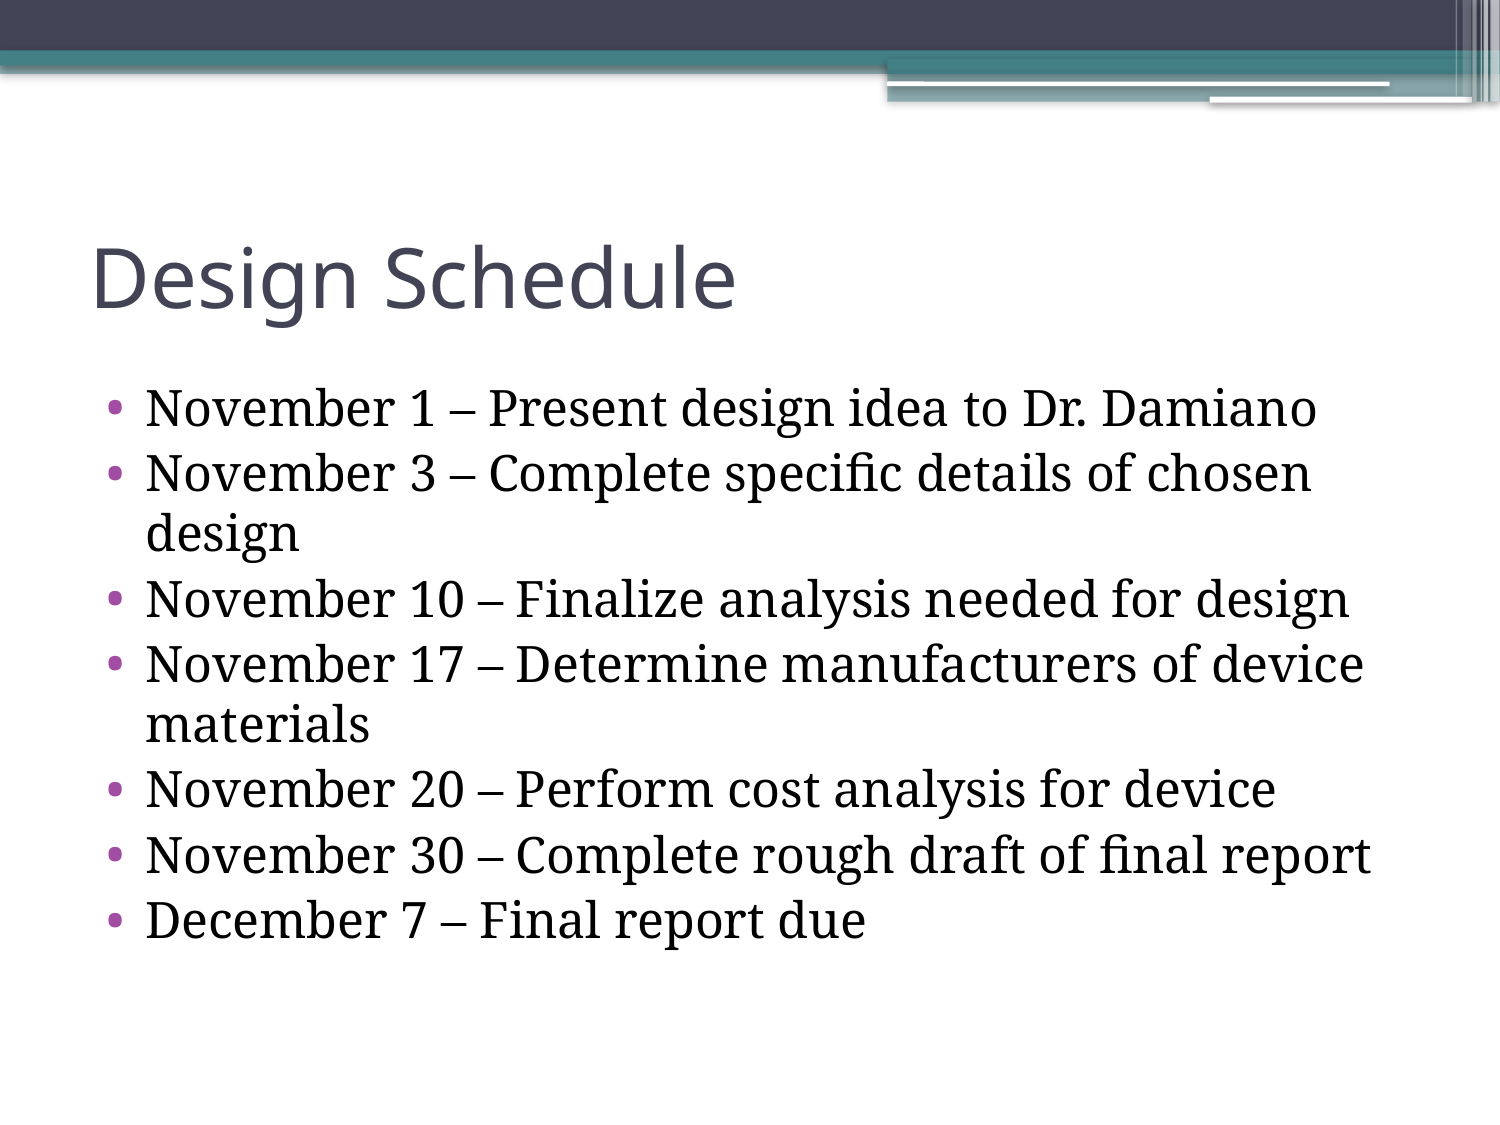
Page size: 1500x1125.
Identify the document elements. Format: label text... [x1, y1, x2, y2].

title Design Schedule [75, 187, 1425, 363]
list November 1 – Present design idea to Dr. Damiano November 3 – Complete specific details of chosen design November 10 – Finalize analysis needed for design November 17 – Determine manufacturers of device materials November 20 – Perform cost analysis for device November 30 – Complete rough draft of final report December 7 – Final report due [75, 368, 1425, 1079]
